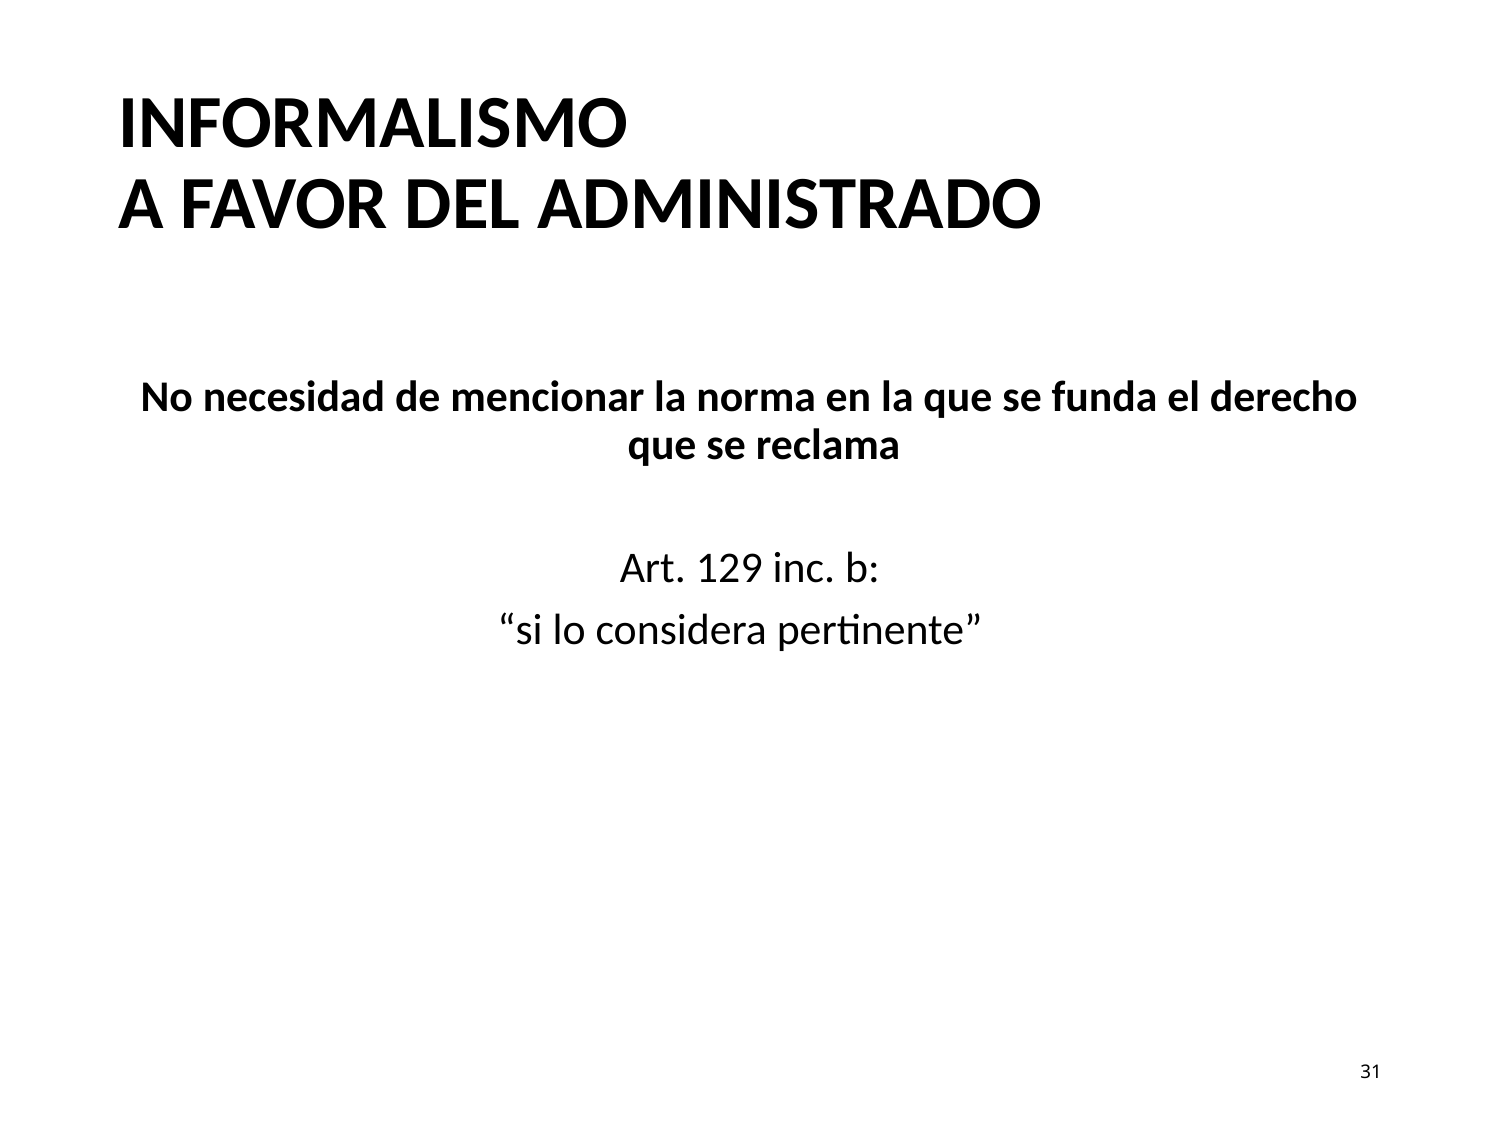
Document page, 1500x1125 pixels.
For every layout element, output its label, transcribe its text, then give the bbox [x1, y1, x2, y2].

text_box 31 [1059, 1042, 1397, 1103]
list No necesidad de mencionar la norma en la que se funda el derecho que se reclama Art. 129 inc. b: “si lo considera pertinente” [103, 299, 1397, 1014]
title INFORMALISMO A FAVOR DEL ADMINISTRADO [103, 59, 1397, 278]
